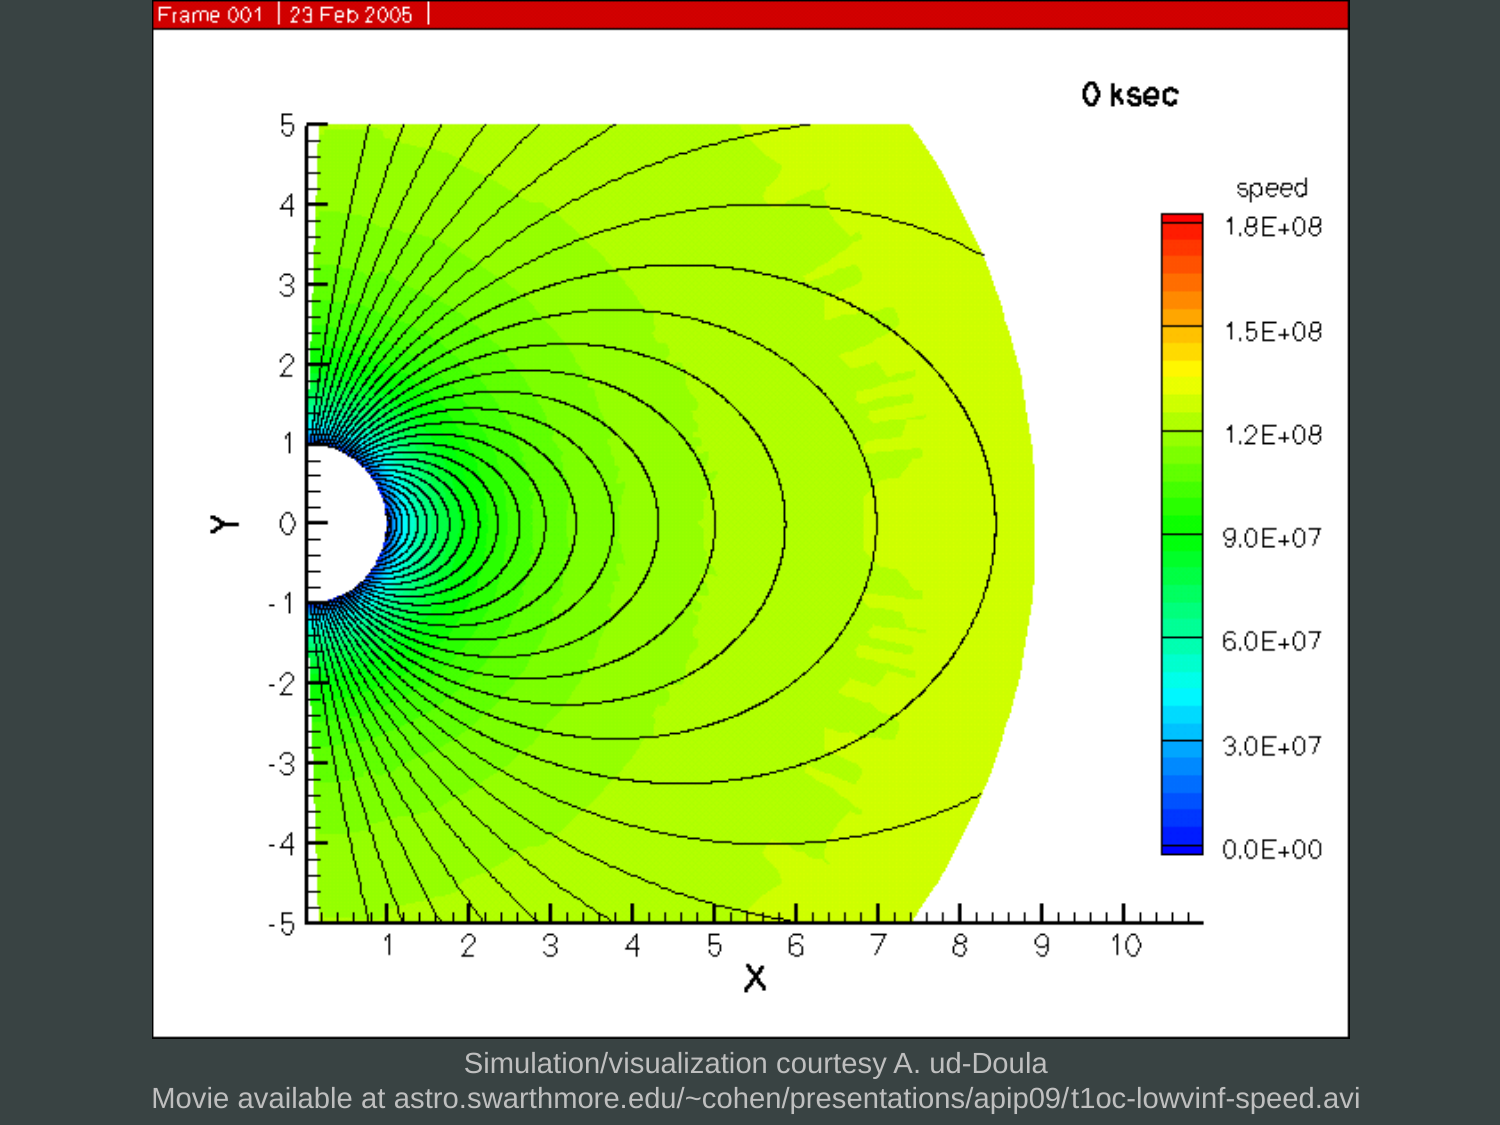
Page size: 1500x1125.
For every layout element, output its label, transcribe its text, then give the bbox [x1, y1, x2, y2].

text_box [151, 0, 1351, 1040]
text_box Simulation/visualization courtesy A. ud-Doula Movie available at astro.swarthmore.edu/~cohen/presentations/apip09/t1oc-lowvinf-speed.avi [99, 1037, 1413, 1123]
